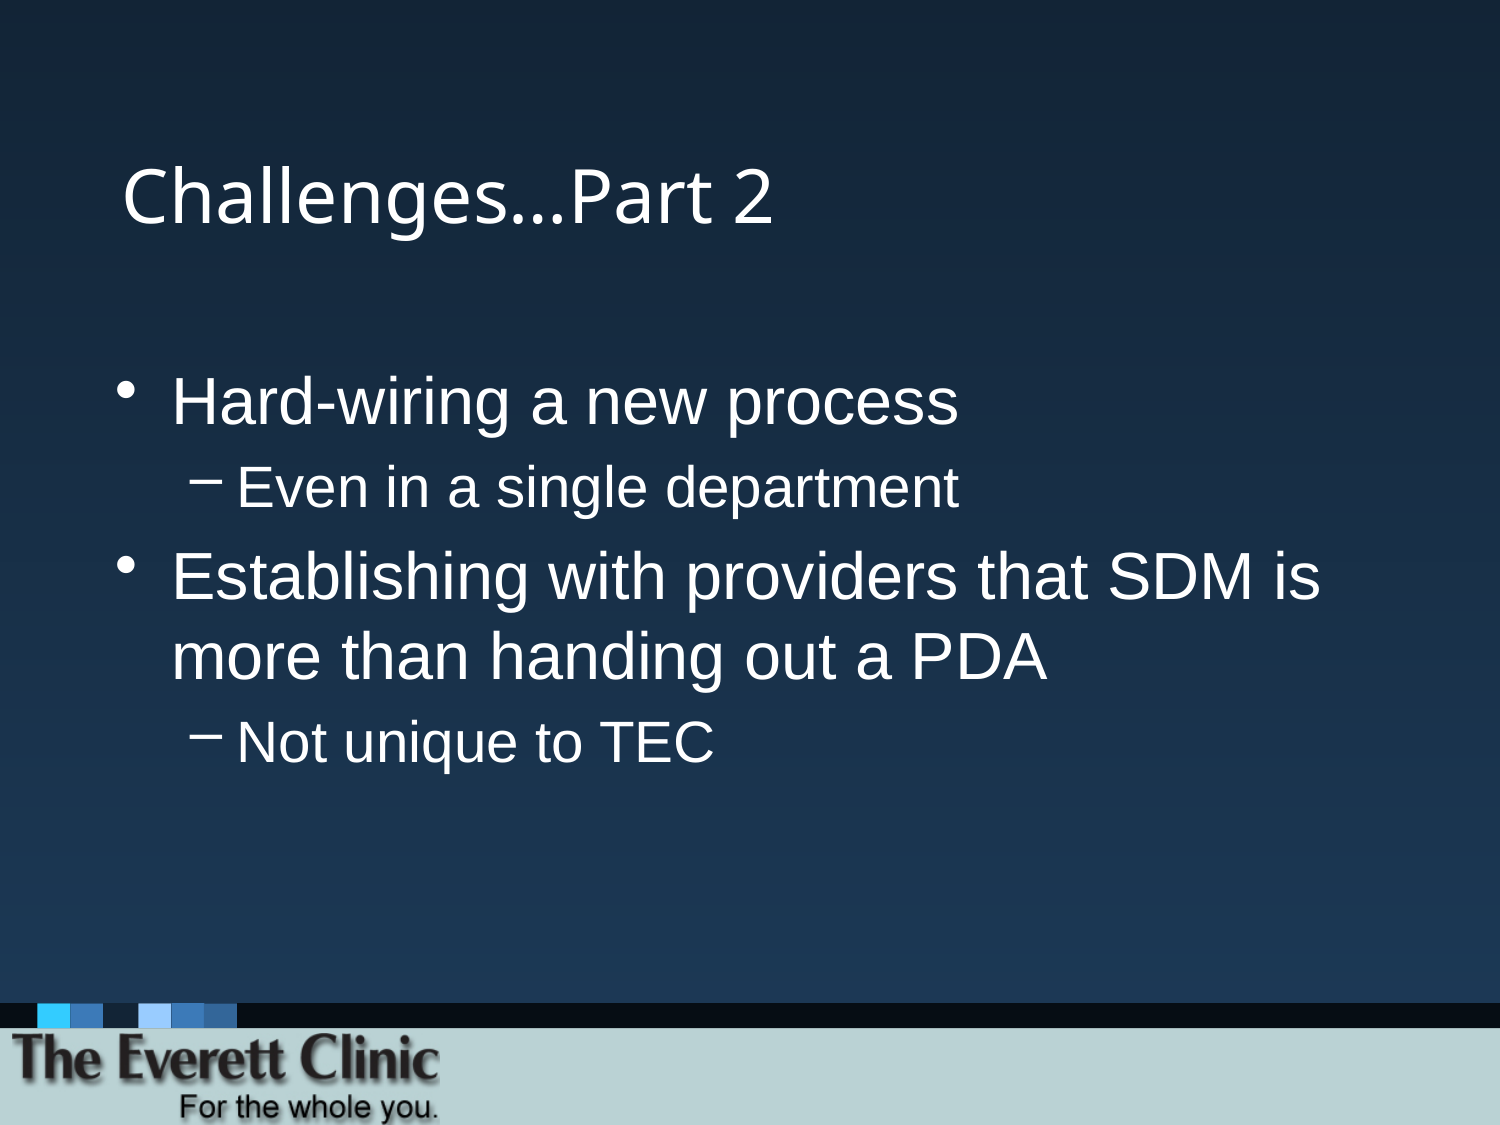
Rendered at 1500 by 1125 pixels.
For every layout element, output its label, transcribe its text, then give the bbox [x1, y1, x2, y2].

title Challenges…Part 2 [106, 99, 1395, 288]
list Hard-wiring a new process Even in a single department Establishing with providers that SDM is more than handing out a PDA Not unique to TEC [99, 349, 1388, 813]
picture [12, 1033, 440, 1125]
